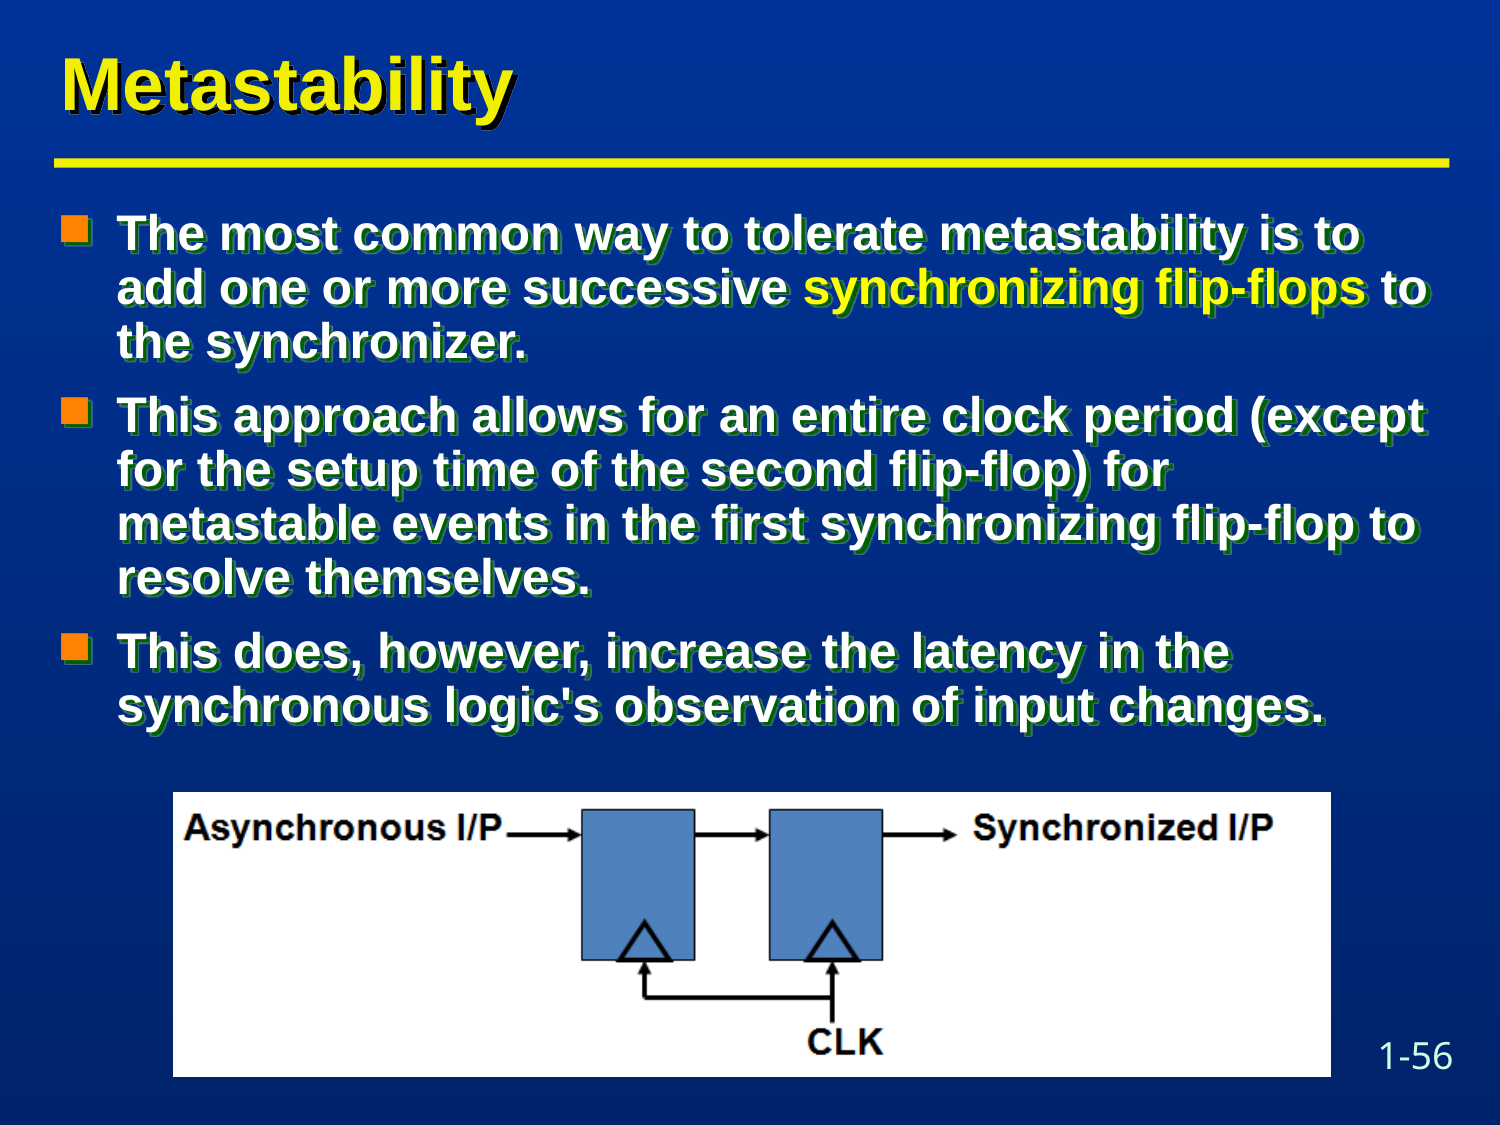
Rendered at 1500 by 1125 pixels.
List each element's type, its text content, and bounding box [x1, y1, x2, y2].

list The most common way to tolerate metastability is to add one or more successive synchronizing flip-flops to the synchronizer. This approach allows for an entire clock period (except for the setup time of the second flip-flop) for metastable events in the first synchronizing flip-flop to resolve themselves. This does, however, increase the latency in the synchronous logic's observation of input changes. [50, 200, 1449, 1079]
title Metastability [46, 33, 1455, 139]
picture [173, 791, 1331, 1077]
